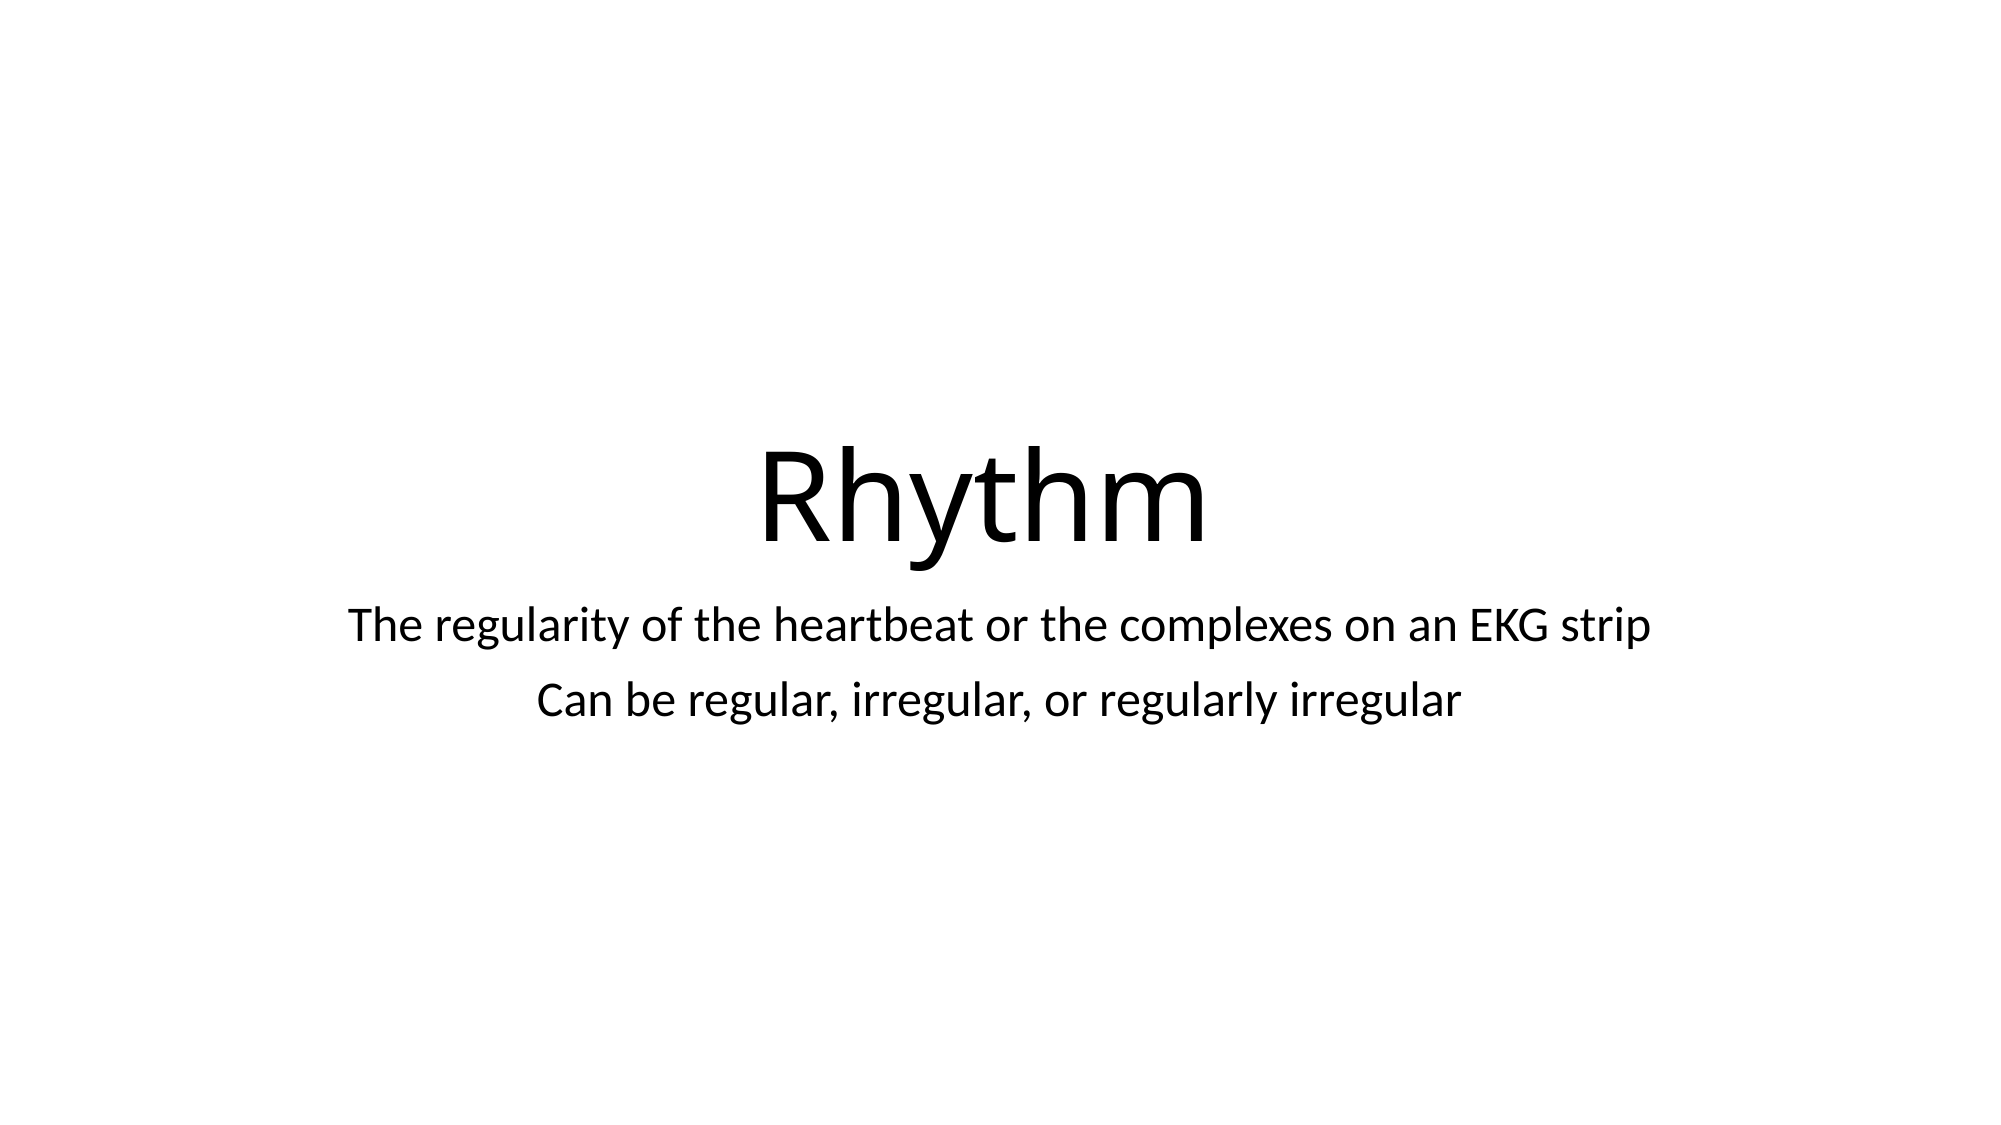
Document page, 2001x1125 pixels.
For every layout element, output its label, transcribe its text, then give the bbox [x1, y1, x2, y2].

title Rhythm [249, 184, 1750, 576]
subtitle The regularity of the heartbeat or the complexes on an EKG strip Can be regular, irregular, or regularly irregular [249, 590, 1750, 863]
